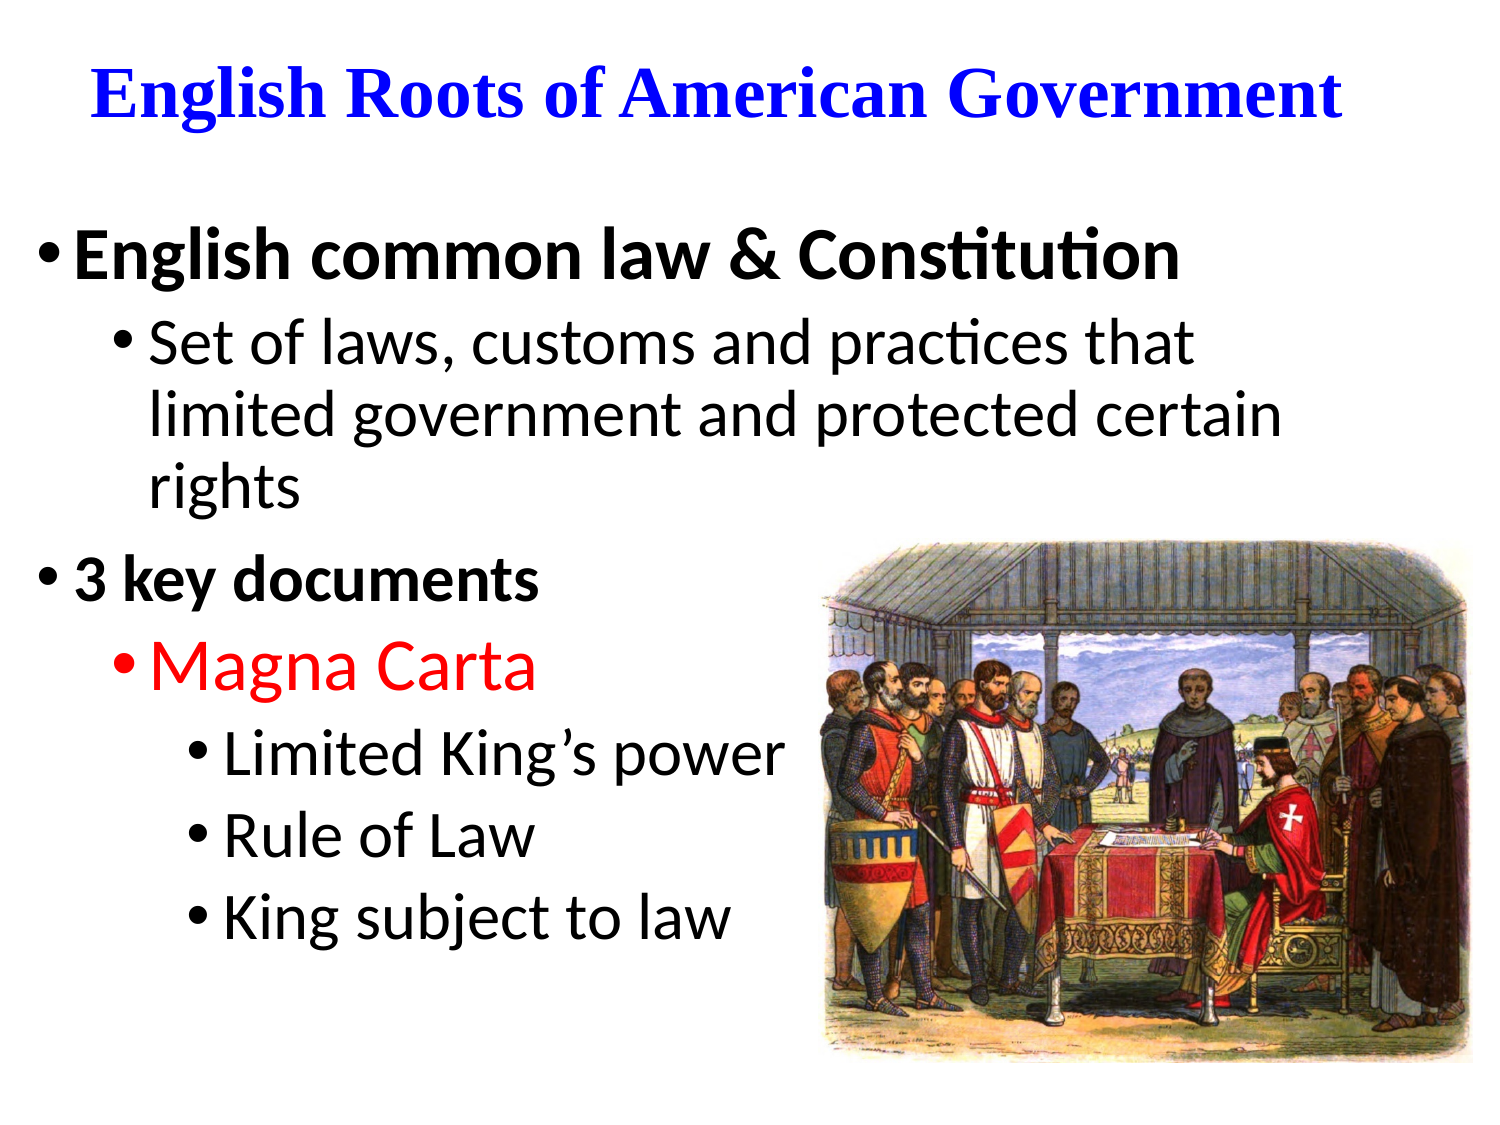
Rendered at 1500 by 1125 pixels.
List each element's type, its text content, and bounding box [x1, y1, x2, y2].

picture [818, 538, 1473, 1063]
list English common law & Constitution Set of laws, customs and practices that limited government and protected certain rights 3 key documents Magna Carta Limited King’s power Rule of Law King subject to law [21, 207, 1305, 1014]
title English Roots of American Government [75, 21, 1370, 168]
